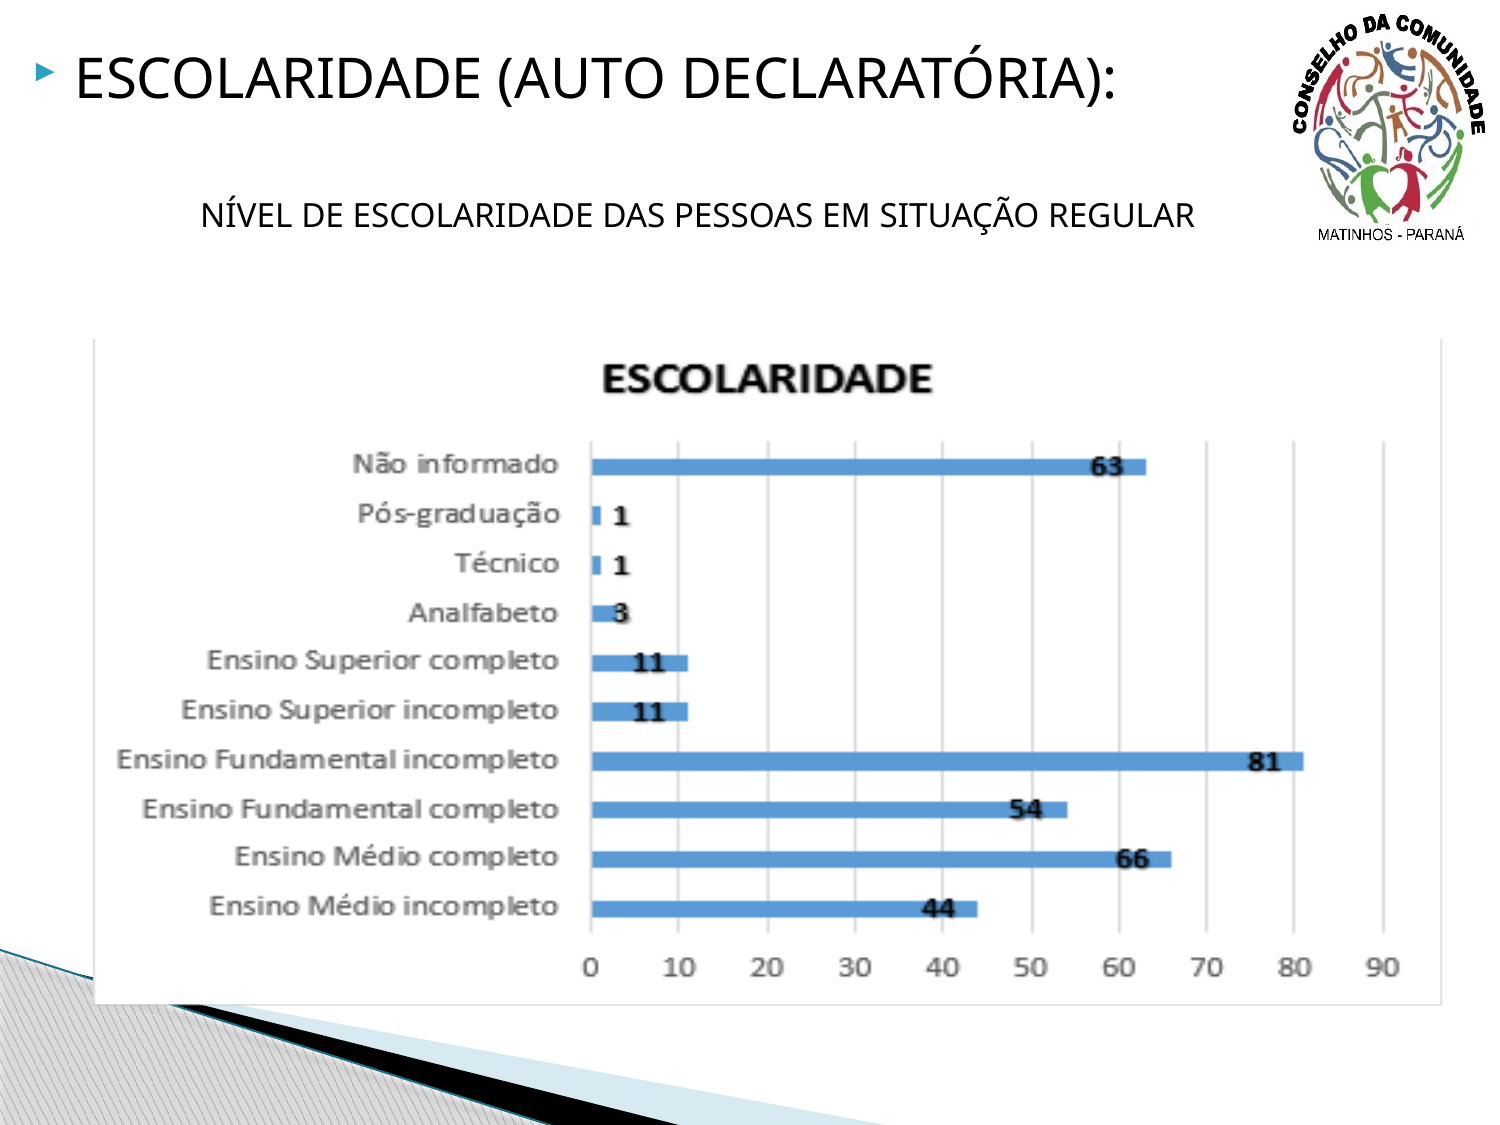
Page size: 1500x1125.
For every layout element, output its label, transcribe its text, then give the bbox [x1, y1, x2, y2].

list ESCOLARIDADE (AUTO DECLARATÓRIA): NÍVEL DE ESCOLARIDADE DAS PESSOAS EM SITUAÇÃO REGULAR [0, 35, 1379, 986]
picture [93, 339, 1445, 1009]
picture [1277, 0, 1500, 258]
